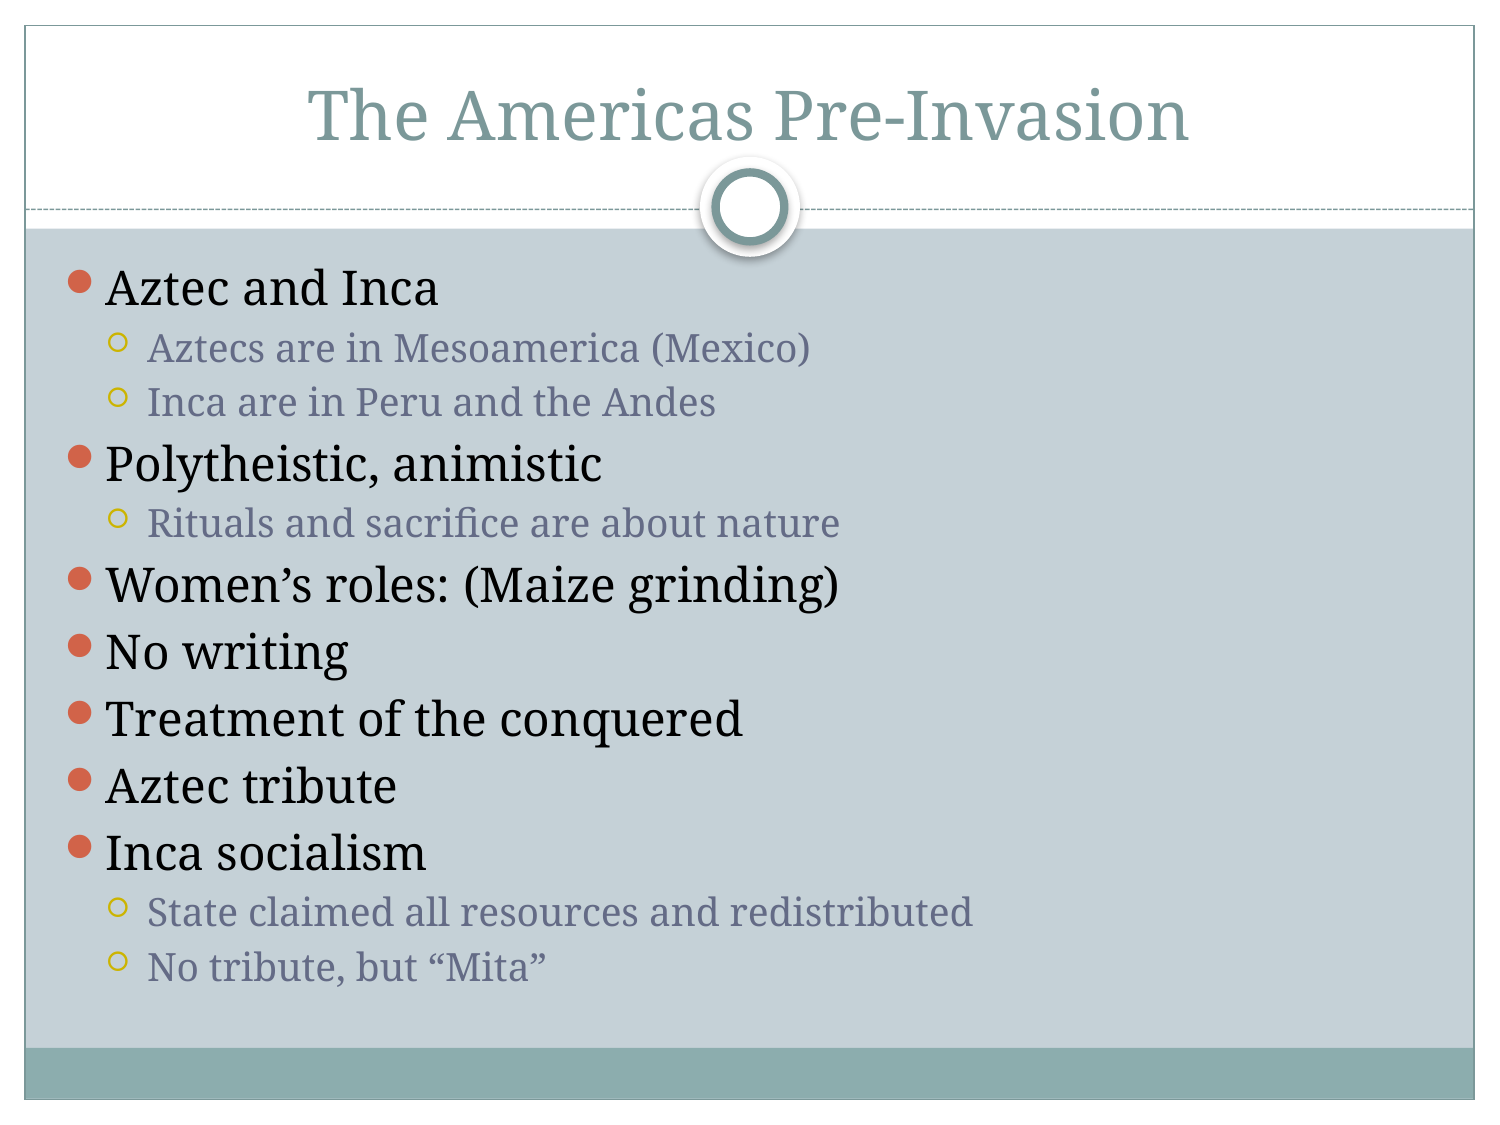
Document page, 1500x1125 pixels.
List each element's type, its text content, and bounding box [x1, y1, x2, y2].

list Aztec and Inca Aztecs are in Mesoamerica (Mexico) Inca are in Peru and the Andes Polytheistic, animistic Rituals and sacrifice are about nature Women’s roles: (Maize grinding) No writing Treatment of the conquered Aztec tribute Inca socialism State claimed all resources and redistributed No tribute, but “Mita” [49, 250, 1445, 1001]
title The Americas Pre-Invasion [49, 37, 1450, 163]
